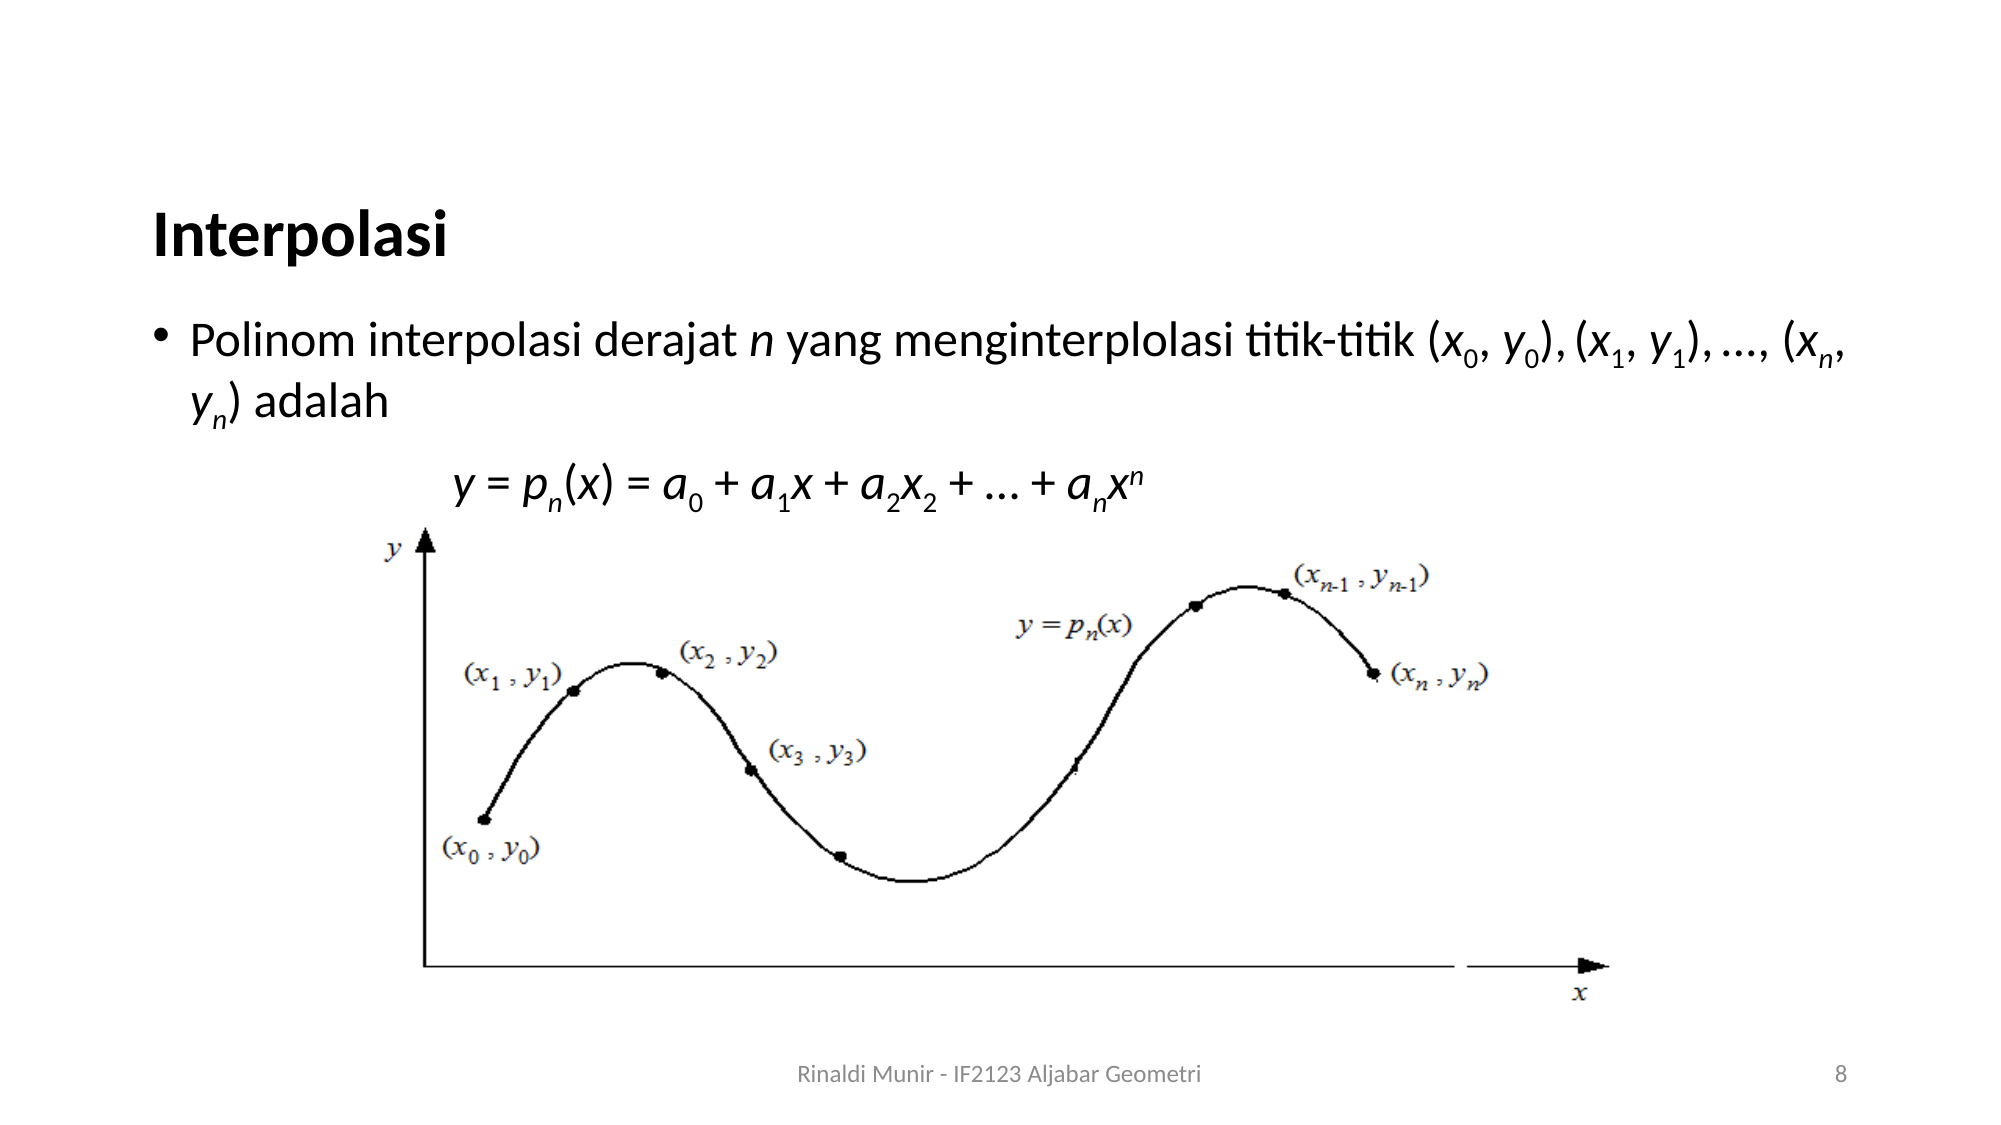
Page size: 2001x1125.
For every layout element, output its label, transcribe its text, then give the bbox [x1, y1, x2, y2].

picture [378, 520, 1622, 1024]
slide_number 8 [1412, 1042, 1863, 1103]
footer Rinaldi Munir - IF2123 Aljabar Geometri [662, 1042, 1338, 1103]
title Interpolasi [137, 192, 1863, 278]
list Polinom interpolasi derajat n yang menginterplolasi titik-titik (x0, y0), (x1, y1), ..., (xn, yn) adalah y = pn(x) = a0 + a1x + a2x2 + … + anxn [137, 299, 1863, 1014]
